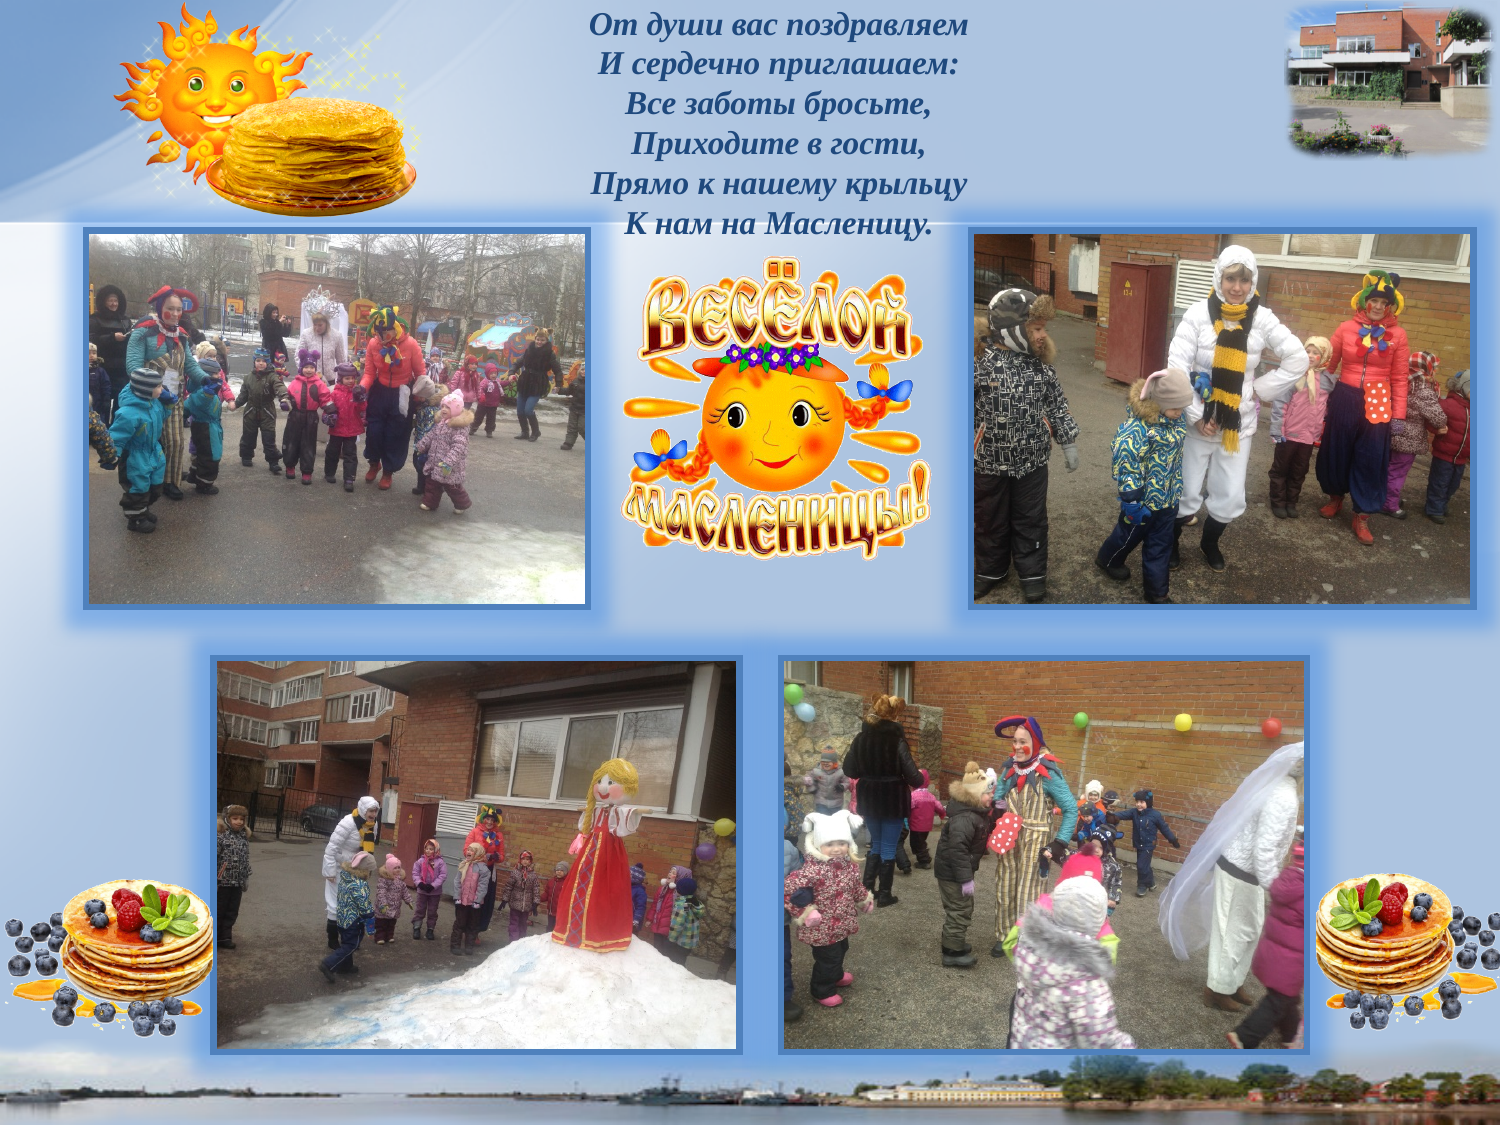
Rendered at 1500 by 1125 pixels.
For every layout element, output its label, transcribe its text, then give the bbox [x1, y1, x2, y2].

text_box От души вас поздравляем И сердечно приглашаем: Все заботы бросьте, Приходите в гости, Прямо к нашему крыльцу К нам на Масленицу. [543, 0, 1015, 249]
picture [88, 233, 586, 605]
picture [973, 233, 1472, 605]
picture [0, 0, 1500, 1125]
